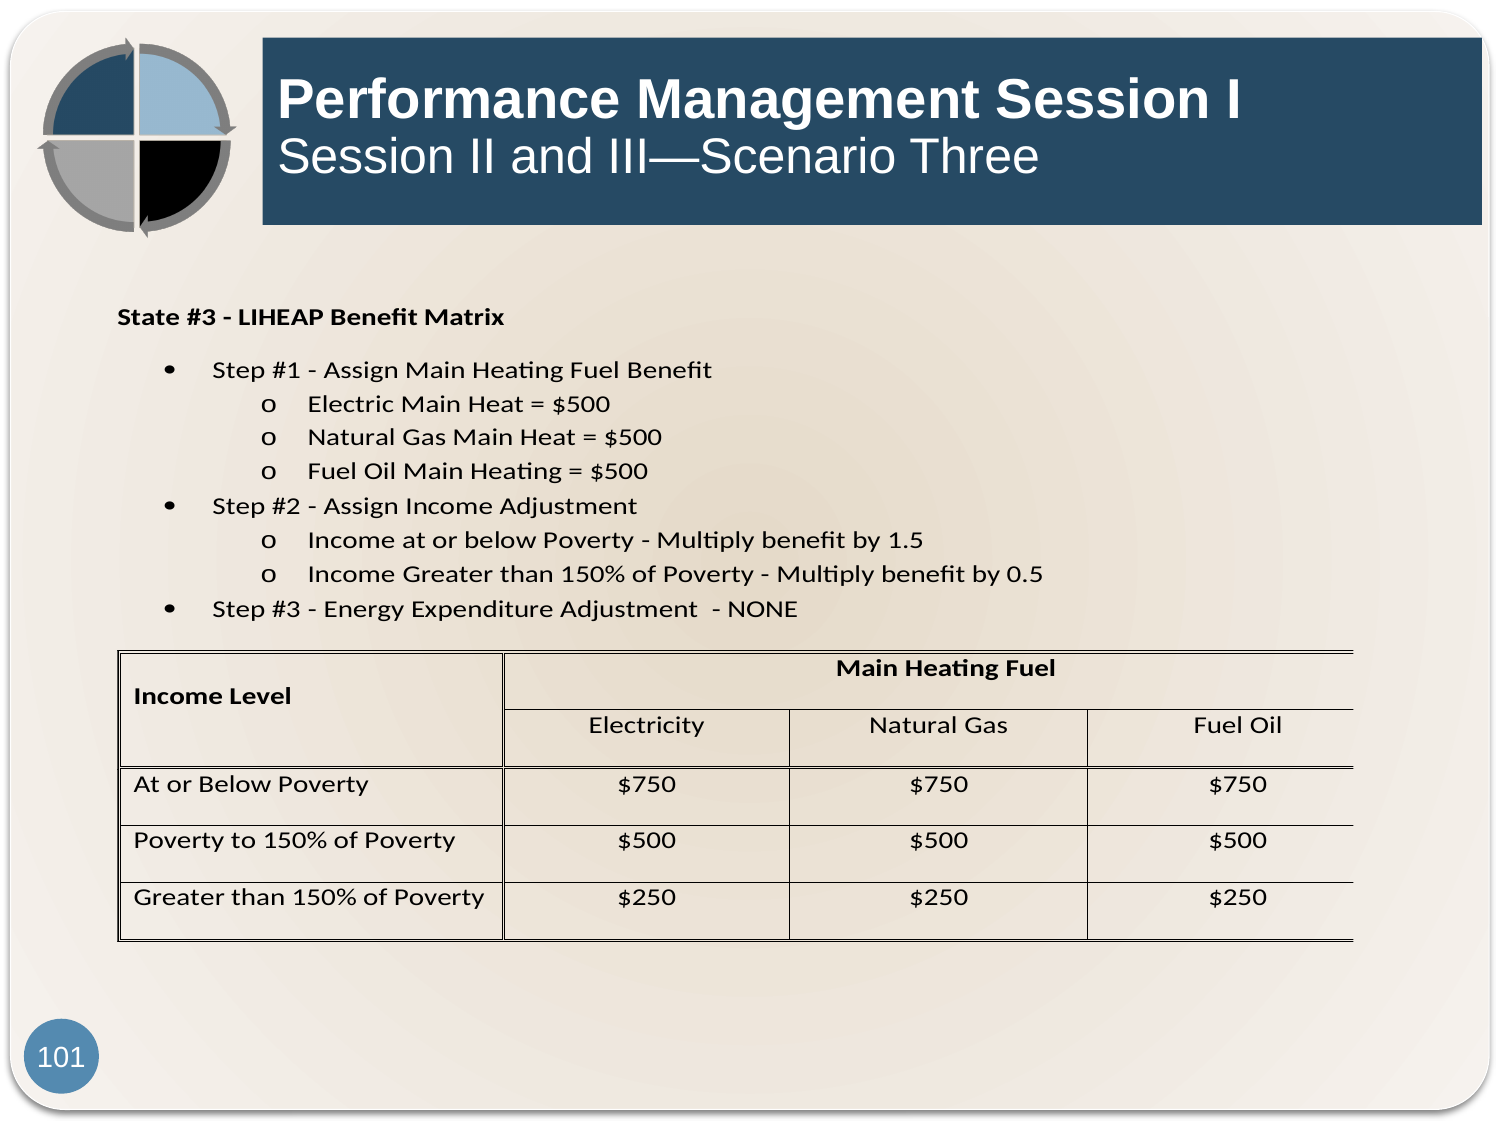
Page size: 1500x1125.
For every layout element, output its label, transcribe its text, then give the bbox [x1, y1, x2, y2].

title Performance Management Session I Session II and III—Scenario Three [262, 37, 1482, 225]
slide_number 101 [23, 1018, 99, 1094]
picture [28, 35, 242, 243]
picture [117, 302, 1354, 999]
